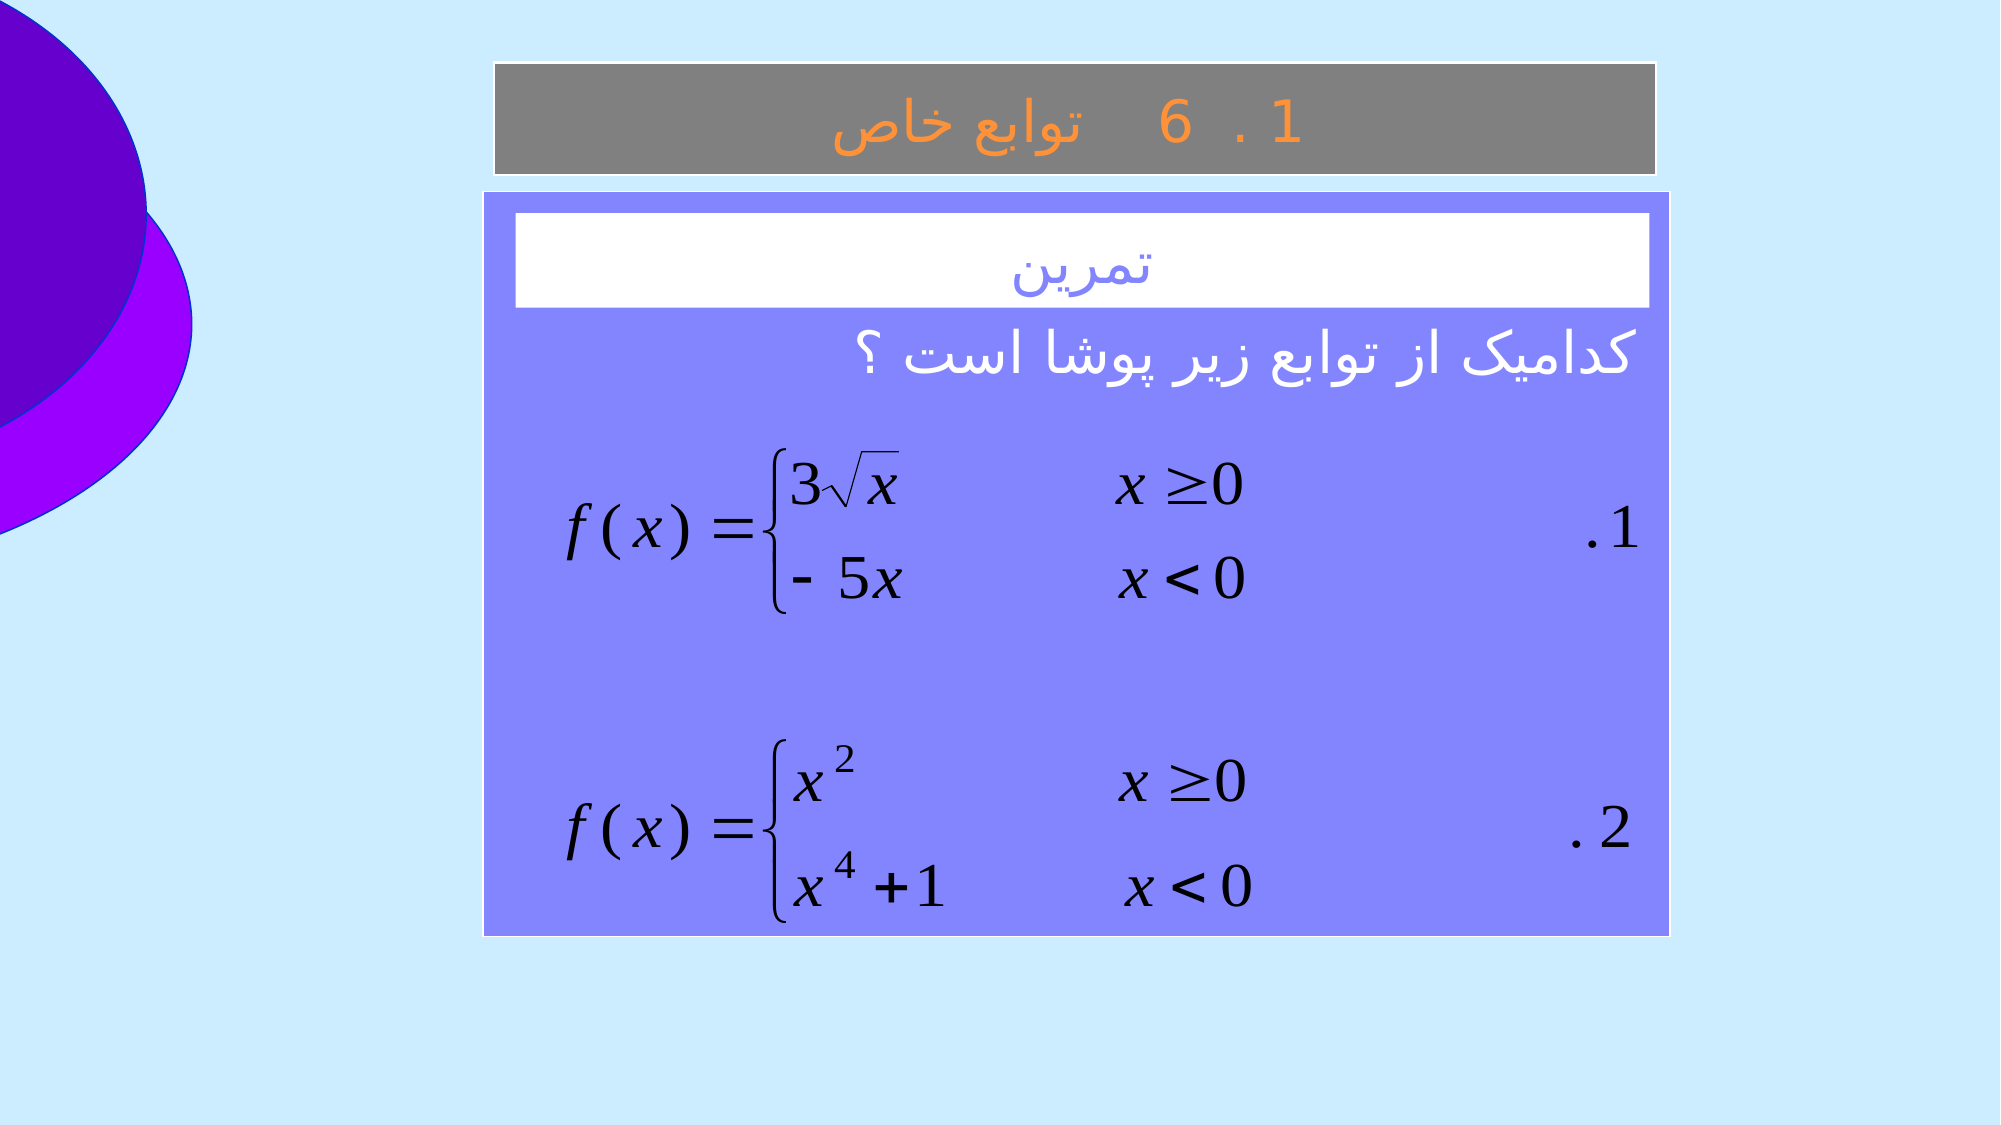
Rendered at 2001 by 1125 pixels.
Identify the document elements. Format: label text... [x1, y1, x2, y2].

text_box 1 . 6 توابع خاص [493, 62, 1657, 175]
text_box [550, 443, 1640, 1022]
text_box کداميک از توابع زير پوشا است ؟ [482, 191, 1671, 937]
text_box تمرين [515, 213, 1650, 308]
